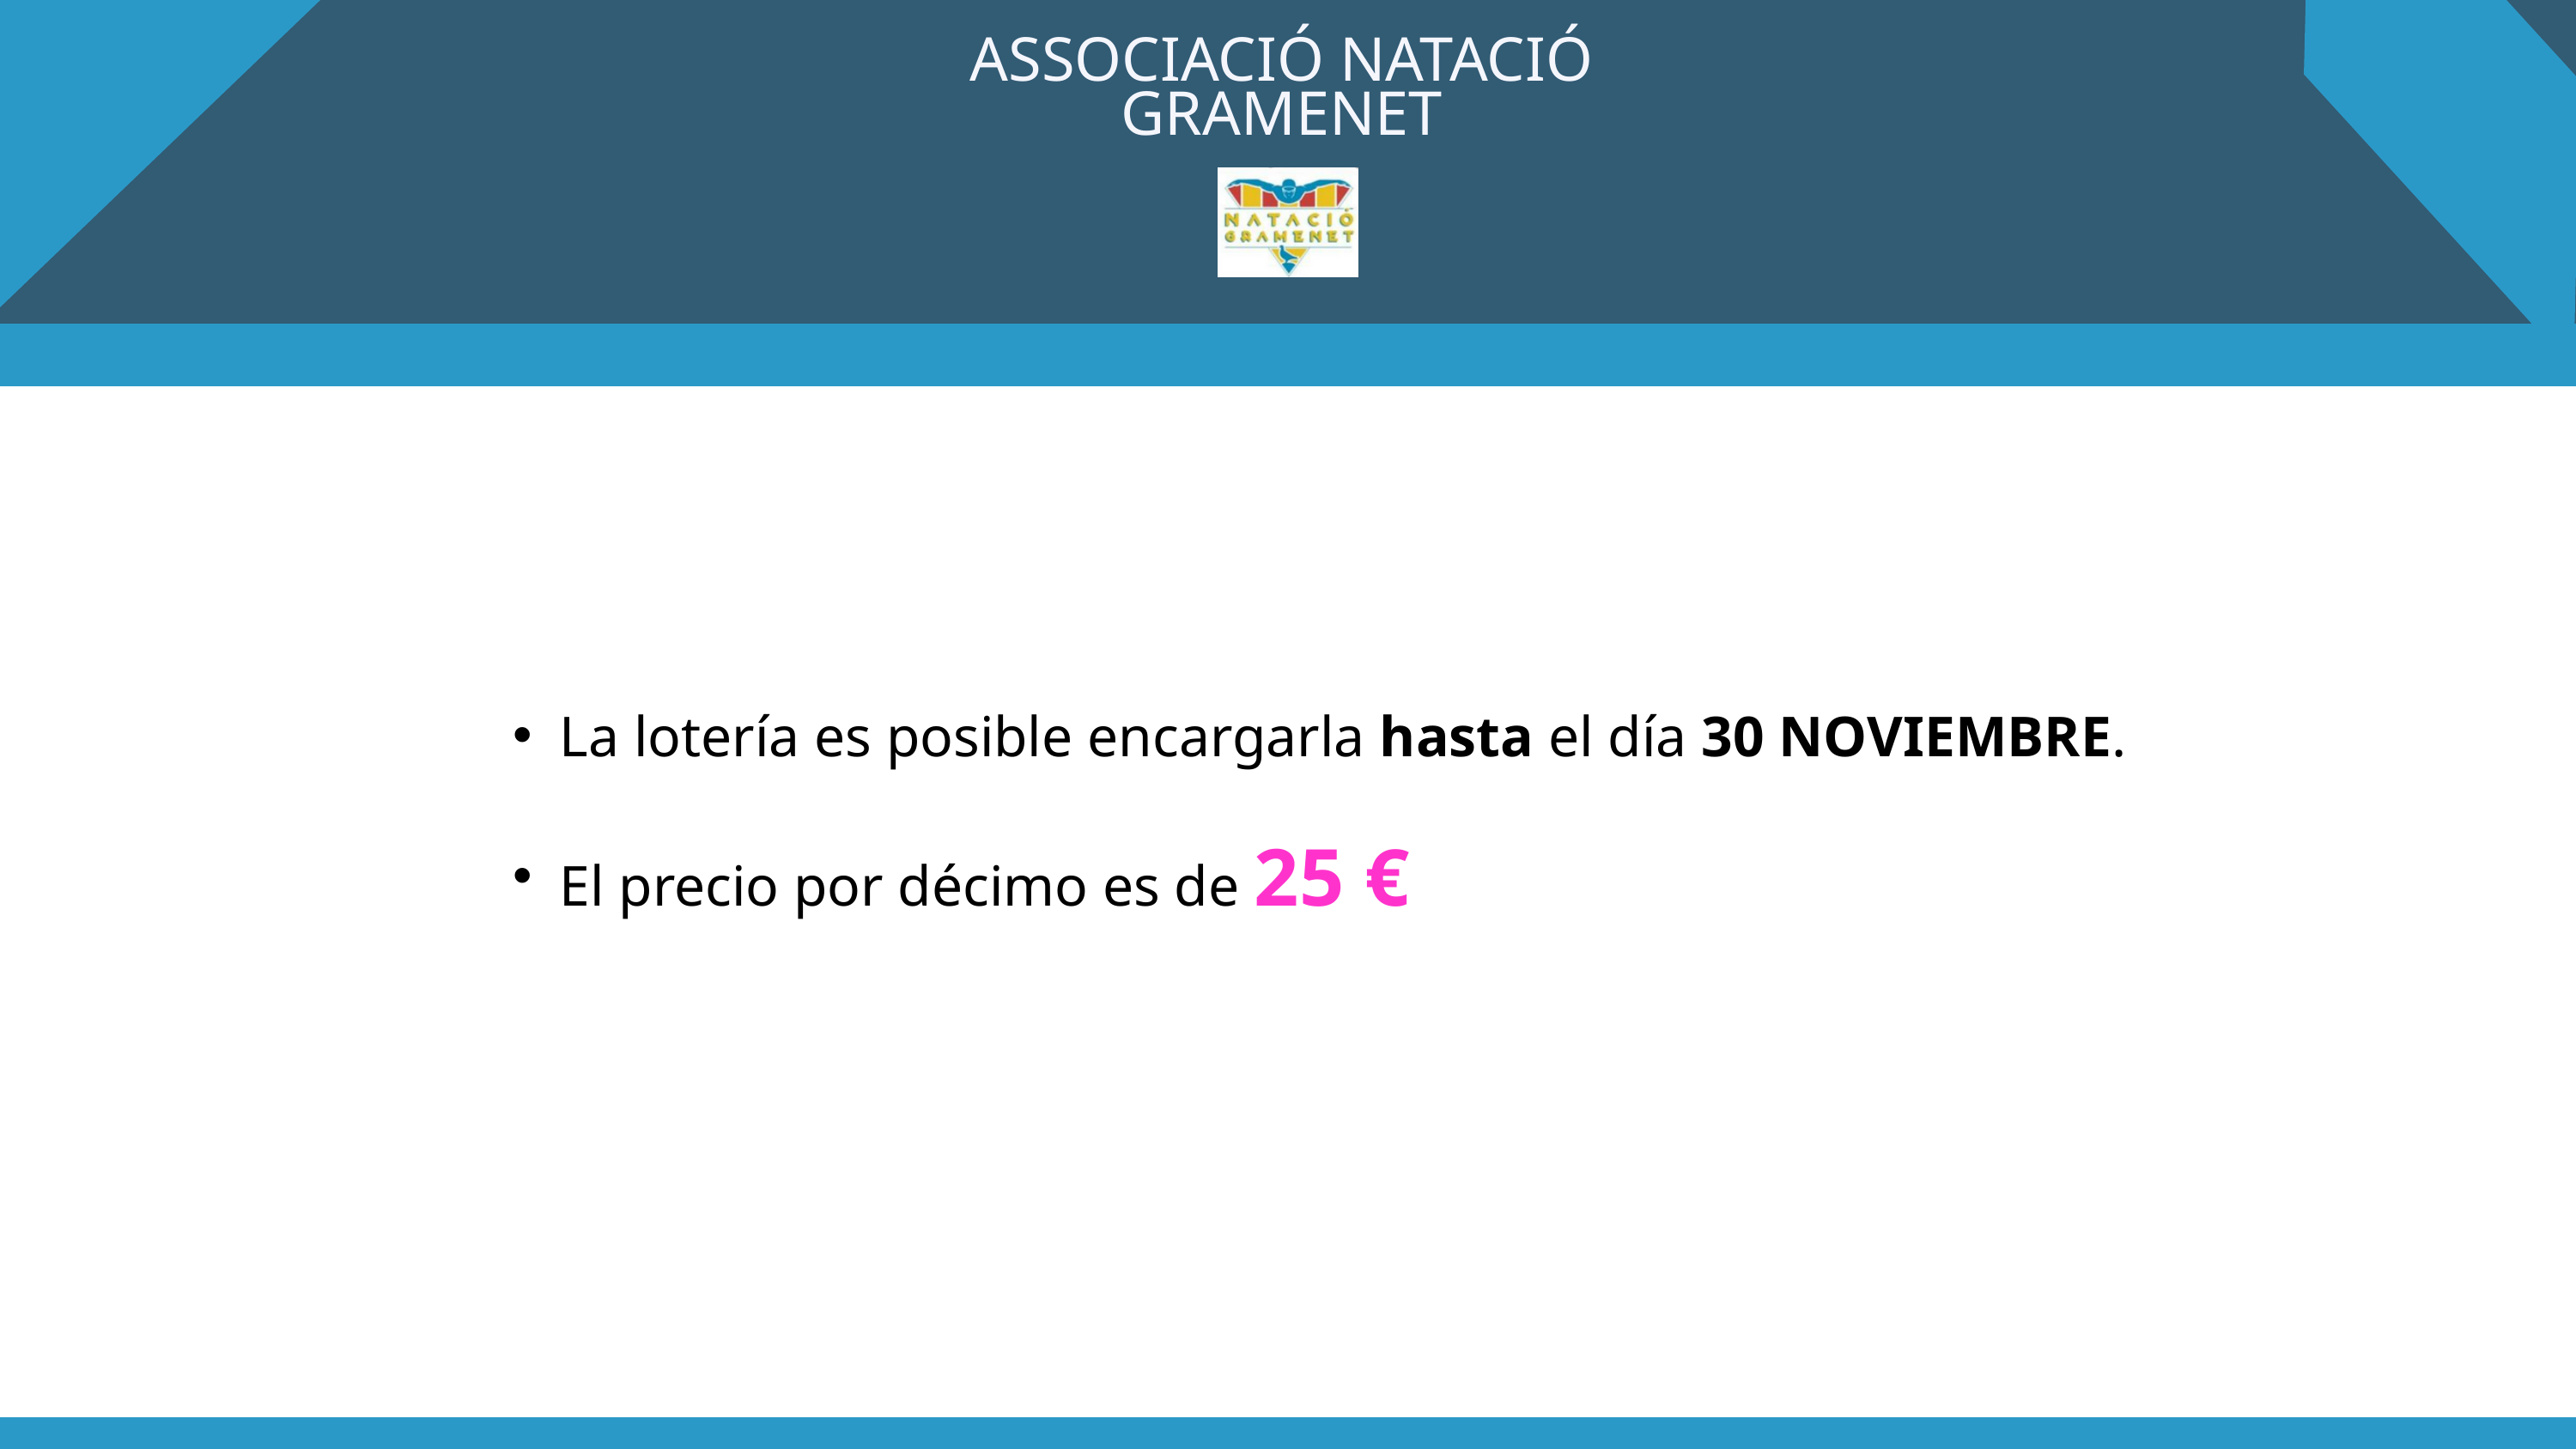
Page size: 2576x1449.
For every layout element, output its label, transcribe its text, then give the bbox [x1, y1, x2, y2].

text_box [0, 323, 2576, 387]
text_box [489, 0, 2576, 320]
text_box La lotería es posible encargarla hasta el día 30 NOVIEMBRE. El precio por décimo es de 25 € [465, 690, 2144, 999]
picture [1218, 167, 1358, 277]
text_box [0, 0, 485, 320]
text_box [2154, 0, 2576, 216]
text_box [0, 1416, 2576, 1449]
